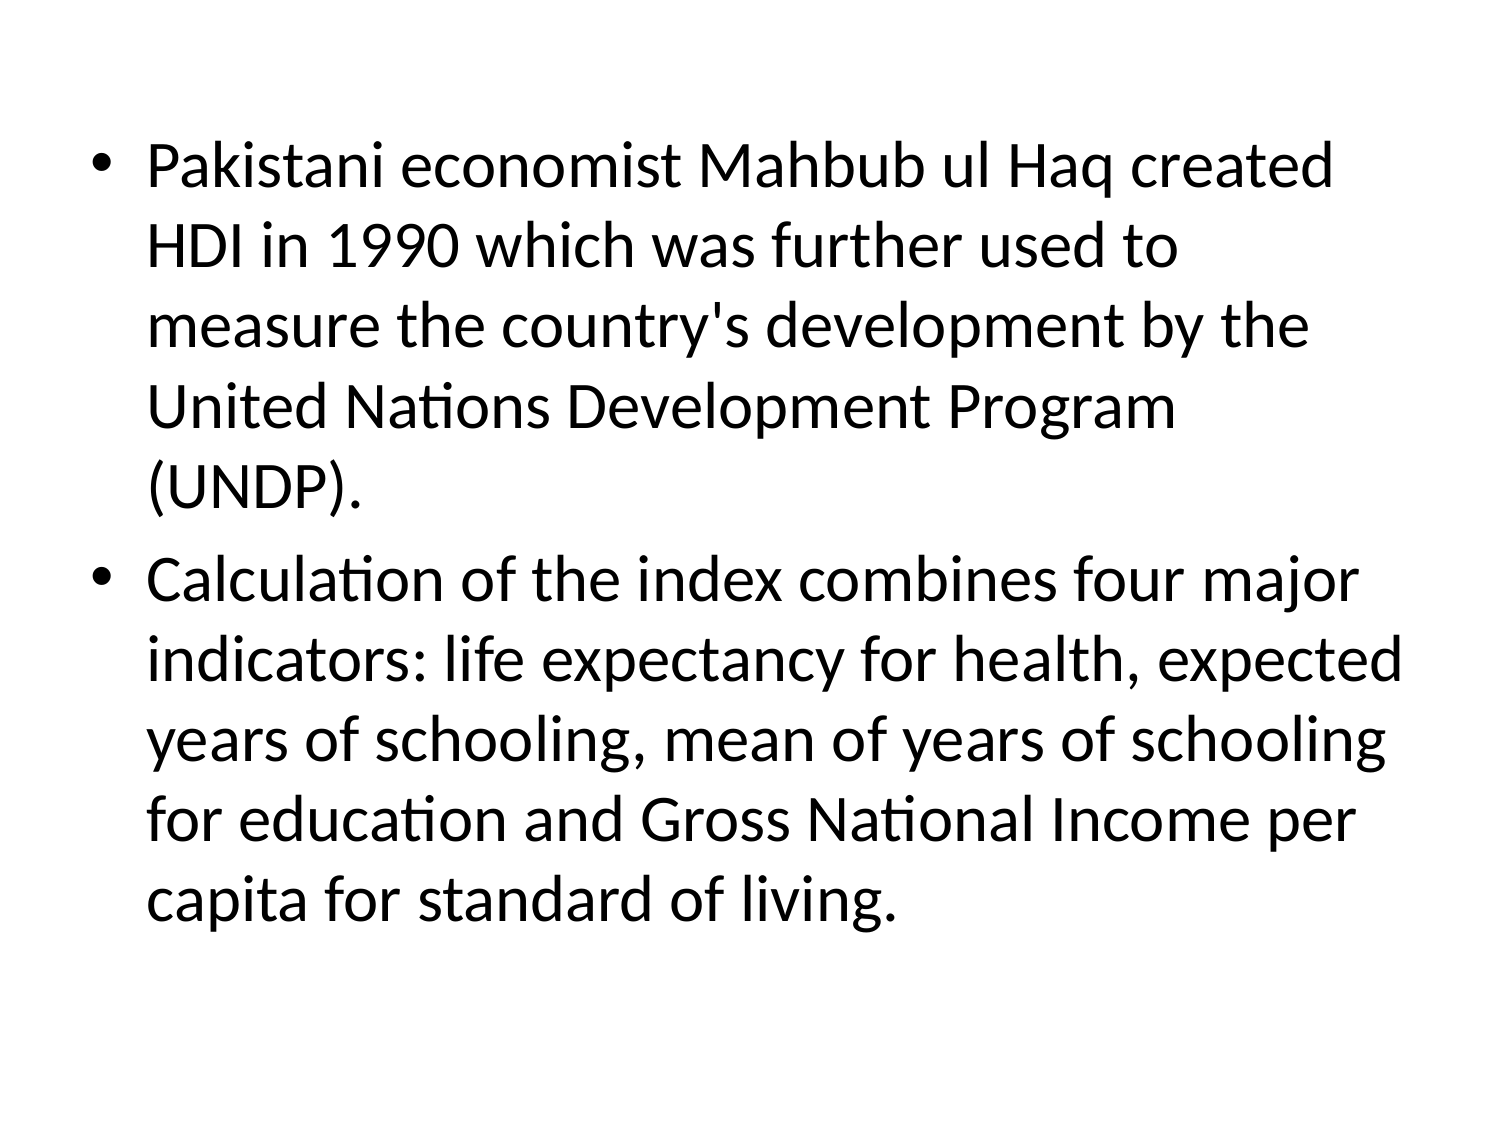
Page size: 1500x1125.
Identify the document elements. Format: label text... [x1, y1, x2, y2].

list Pakistani economist Mahbub ul Haq created HDI in 1990 which was further used to measure the country's development by the United Nations Development Program (UNDP). Calculation of the index combines four major indicators: life expectancy for health, expected years of schooling, mean of years of schooling for education and Gross National Income per capita for standard of living. [75, 113, 1425, 1005]
